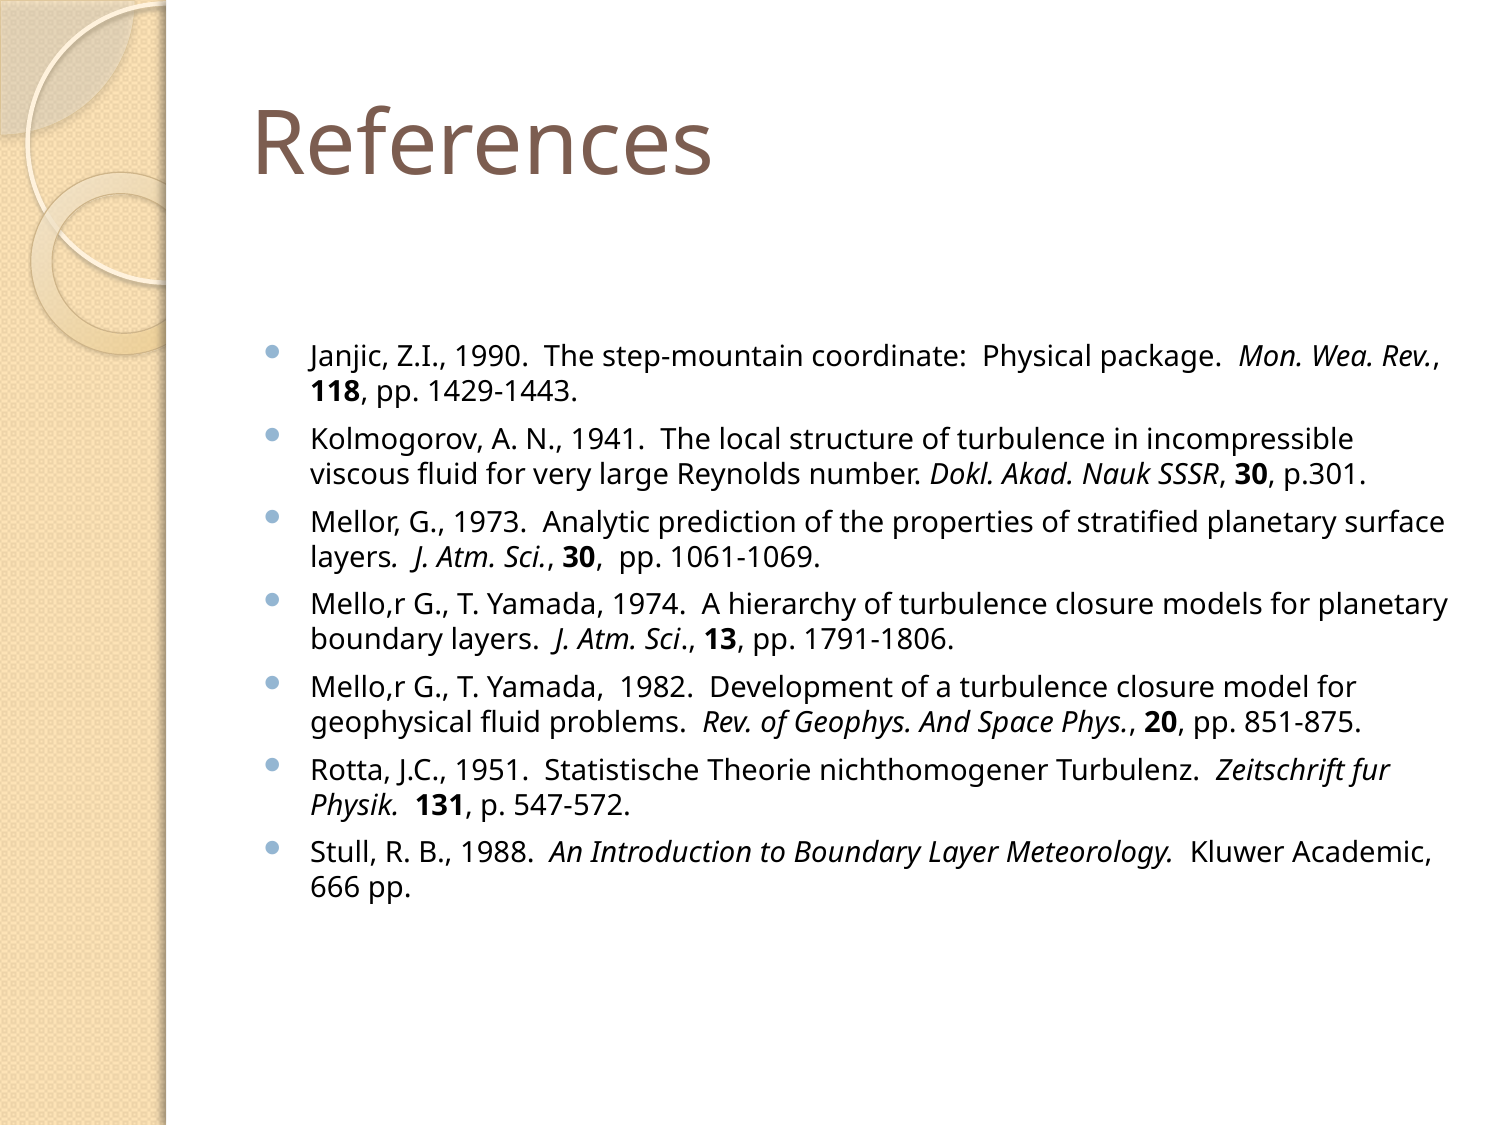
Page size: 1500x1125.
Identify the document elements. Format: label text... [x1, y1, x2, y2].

list Janjic, Z.I., 1990. The step-mountain coordinate: Physical package. Mon. Wea. Rev., 118, pp. 1429-1443. Kolmogorov, A. N., 1941. The local structure of turbulence in incompressible viscous fluid for very large Reynolds number. Dokl. Akad. Nauk SSSR, 30, p.301. Mellor, G., 1973. Analytic prediction of the properties of stratified planetary surface layers. J. Atm. Sci., 30, pp. 1061-1069. Mello,r G., T. Yamada, 1974. A hierarchy of turbulence closure models for planetary boundary layers. J. Atm. Sci., 13, pp. 1791-1806. Mello,r G., T. Yamada, 1982. Development of a turbulence closure model for geophysical fluid problems. Rev. of Geophys. And Space Phys., 20, pp. 851-875. Rotta, J.C., 1951. Statistische Theorie nichthomogener Turbulenz. Zeitschrift fur Physik. 131, p. 547-572. Stull, R. B., 1988. An Introduction to Boundary Layer Meteorology. Kluwer Academic, 666 pp. [235, 237, 1466, 1025]
title References [235, 45, 1466, 233]
